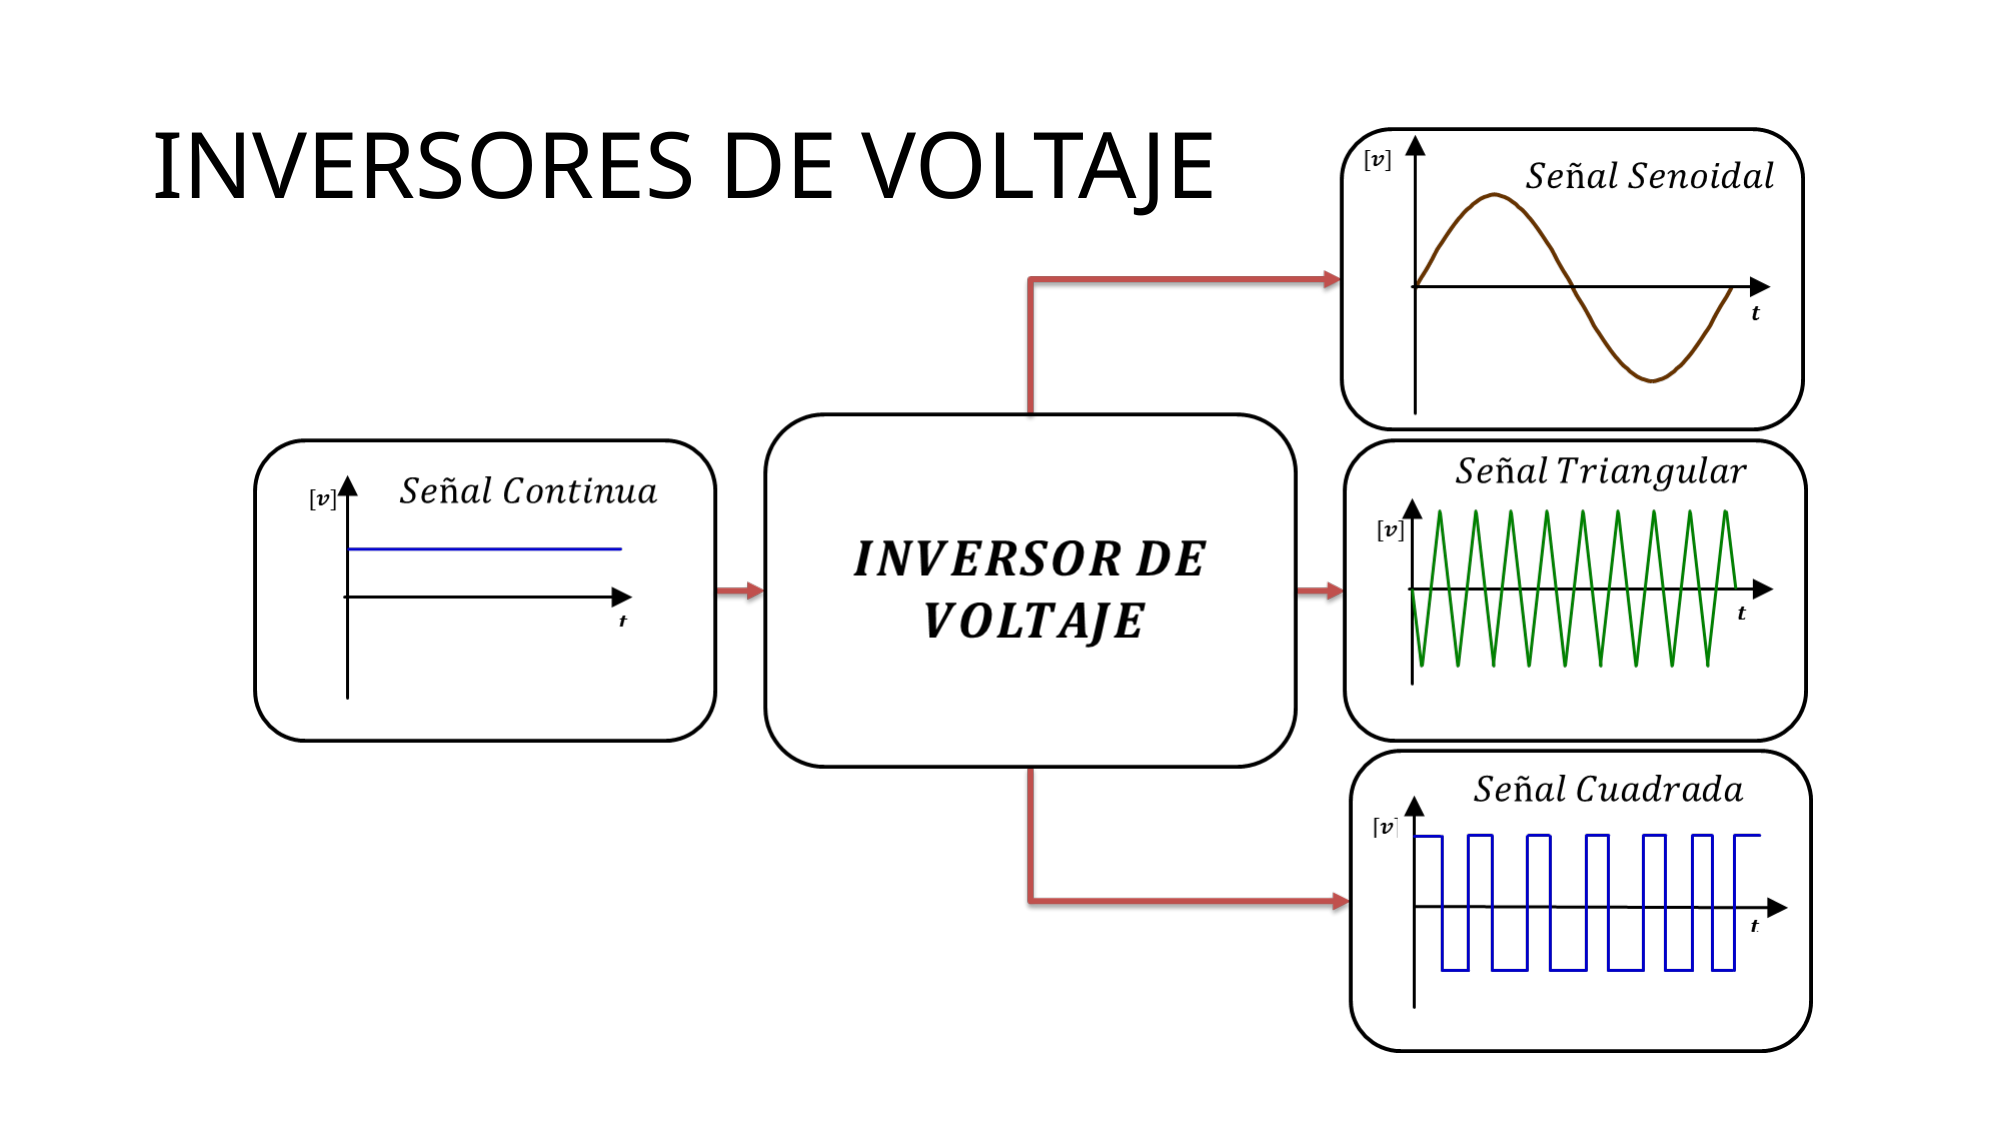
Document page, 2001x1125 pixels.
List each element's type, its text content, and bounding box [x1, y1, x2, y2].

picture [253, 113, 1813, 1053]
title INVERSORES DE VOLTAJE [137, 59, 1863, 278]
